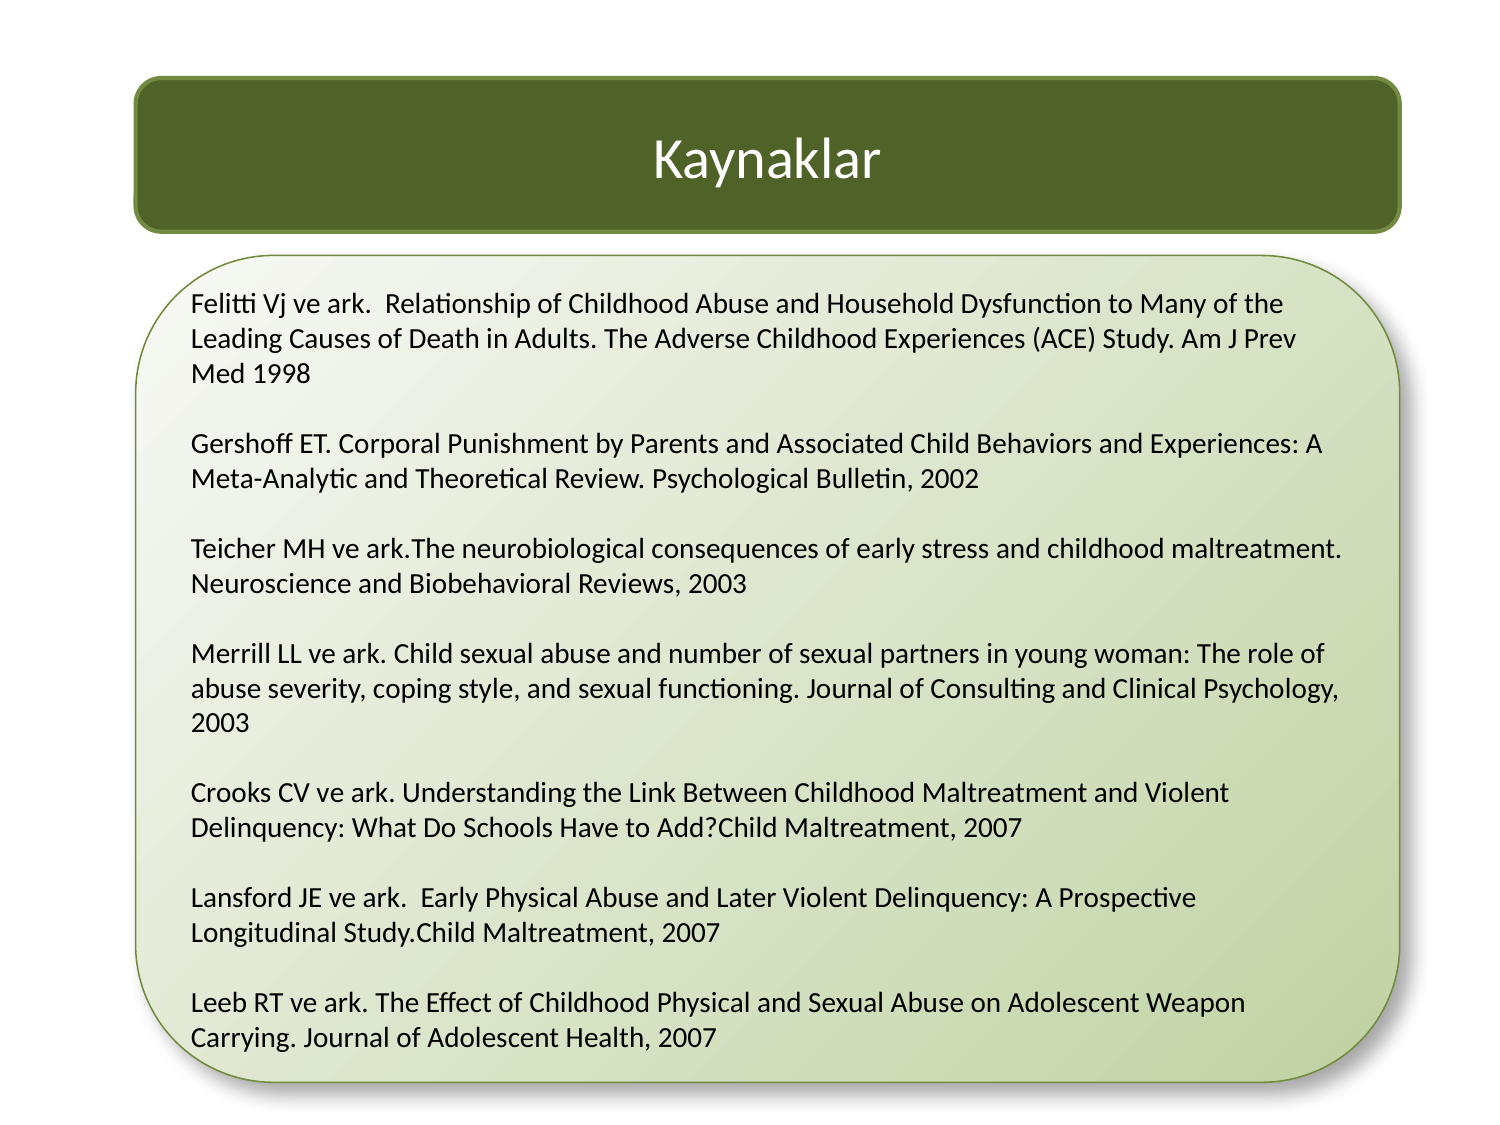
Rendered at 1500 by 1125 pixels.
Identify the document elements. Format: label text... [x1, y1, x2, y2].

text_box Kaynaklar [133, 75, 1402, 234]
text_box Felitti Vj ve ark. Relationship of Childhood Abuse and Household Dysfunction to Many of the Leading Causes of Death in Adults. The Adverse Childhood Experiences (ACE) Study. Am J Prev Med 1998 ‏Gershoff ET. Corporal Punishment by Parents and Associated Child Behaviors and Experiences: A Meta-Analytic and Theoretical Review. Psychological Bulletin, 2002 Teicher MH ve ark.The neurobiological consequences of early stress and childhood maltreatment. Neuroscience and Biobehavioral Reviews, 2003 Merrill LL ve ark. Child sexual abuse and number of sexual partners in young woman: The role of abuse severity, coping style, and sexual functioning. Journal of Consulting and Clinical Psychology, 2003 Crooks CV ve ark. Understanding the Link Between Childhood Maltreatment and Violent Delinquency: What Do Schools Have to Add?Child Maltreatment, 2007 Lansford JE ve ark. Early Physical Abuse and Later Violent Delinquency: A Prospective Longitudinal Study.Child Maltreatment, 2007 Leeb RT ve ark. The Effect of Childhood Physical and Sexual Abuse on Adolescent Weapon Carrying. Journal of Adolescent Health, 2007 [134, 254, 1401, 1084]
